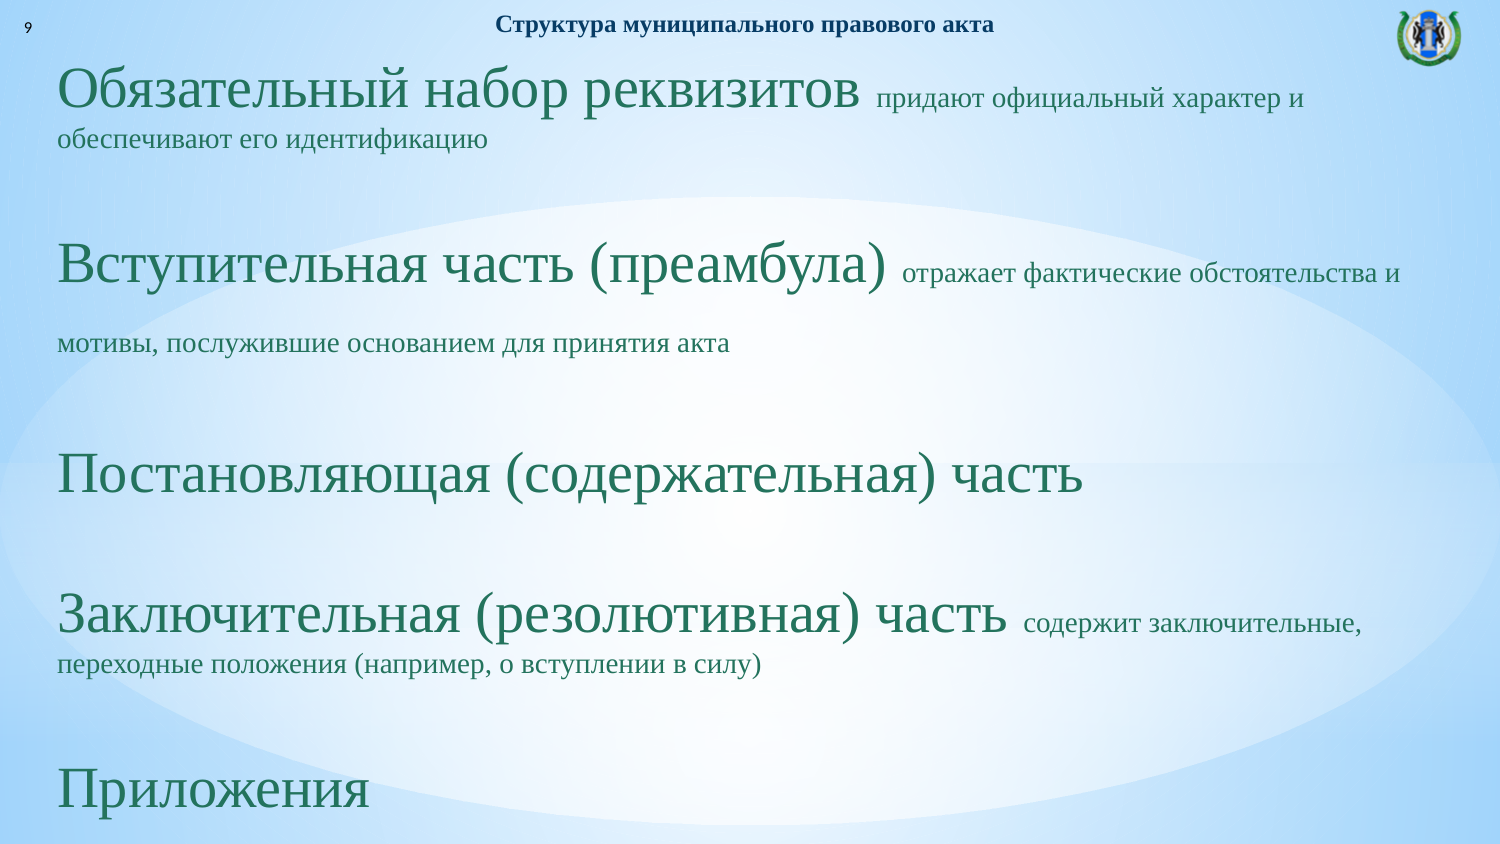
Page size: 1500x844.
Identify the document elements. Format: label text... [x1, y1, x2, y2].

text_box Структура муниципального правового акта [124, 0, 1366, 41]
text_box Обязательный набор реквизитов придают официальный характер и обеспечивают его идентификацию Вступительная часть (преамбула) отражает фактические обстоятельства и мотивы, послужившие основанием для принятия акта Постановляющая (содержательная) часть Заключительная (резолютивная) часть содержит заключительные, переходные положения (например, о вступлении в силу) Приложения [42, 41, 1430, 844]
slide_number 9 [3, 4, 54, 50]
picture [1396, 8, 1462, 67]
